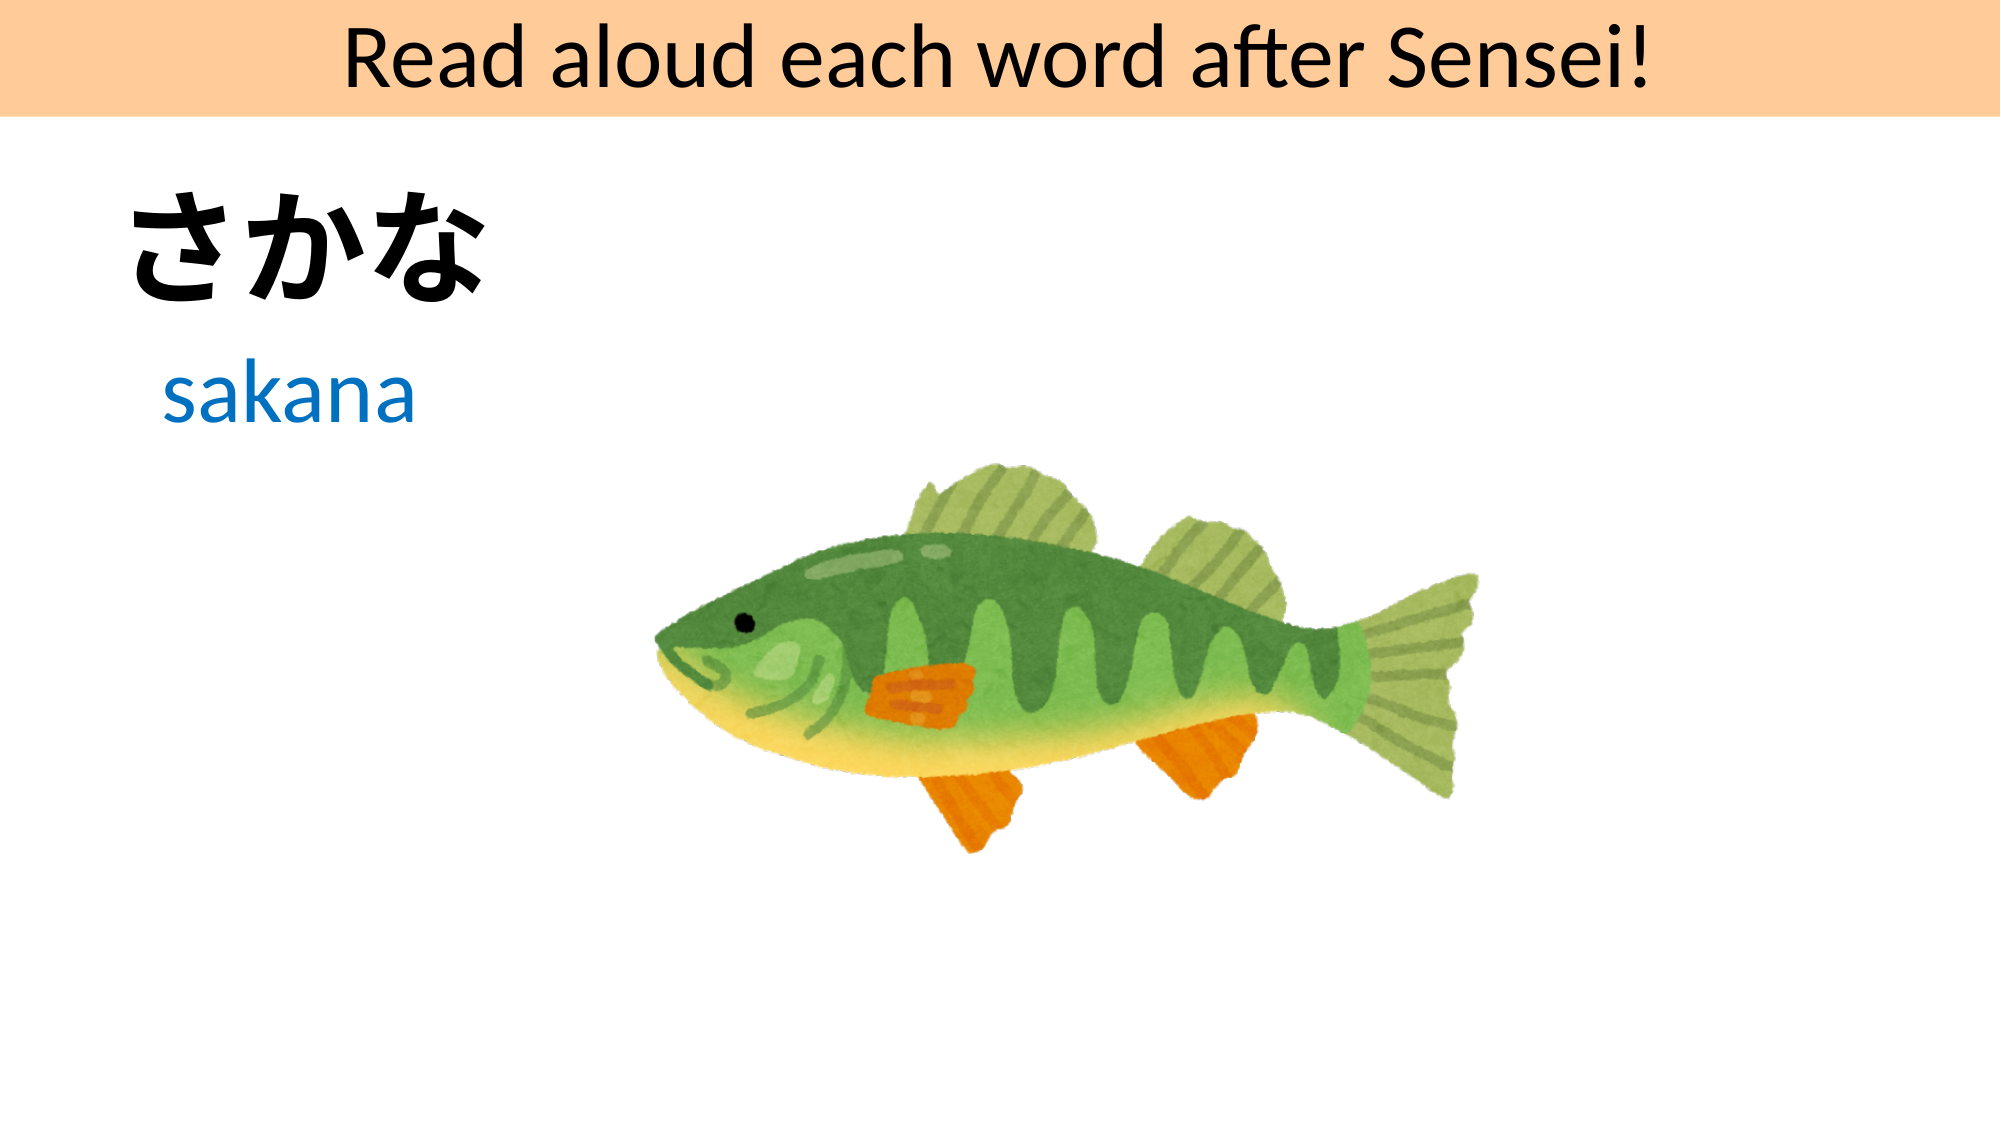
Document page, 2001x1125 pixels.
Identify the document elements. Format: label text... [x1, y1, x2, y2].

picture [639, 350, 1496, 976]
list さかな sakana [101, 179, 1863, 1014]
title Read aloud each word after Sensei! [0, 0, 2000, 117]
